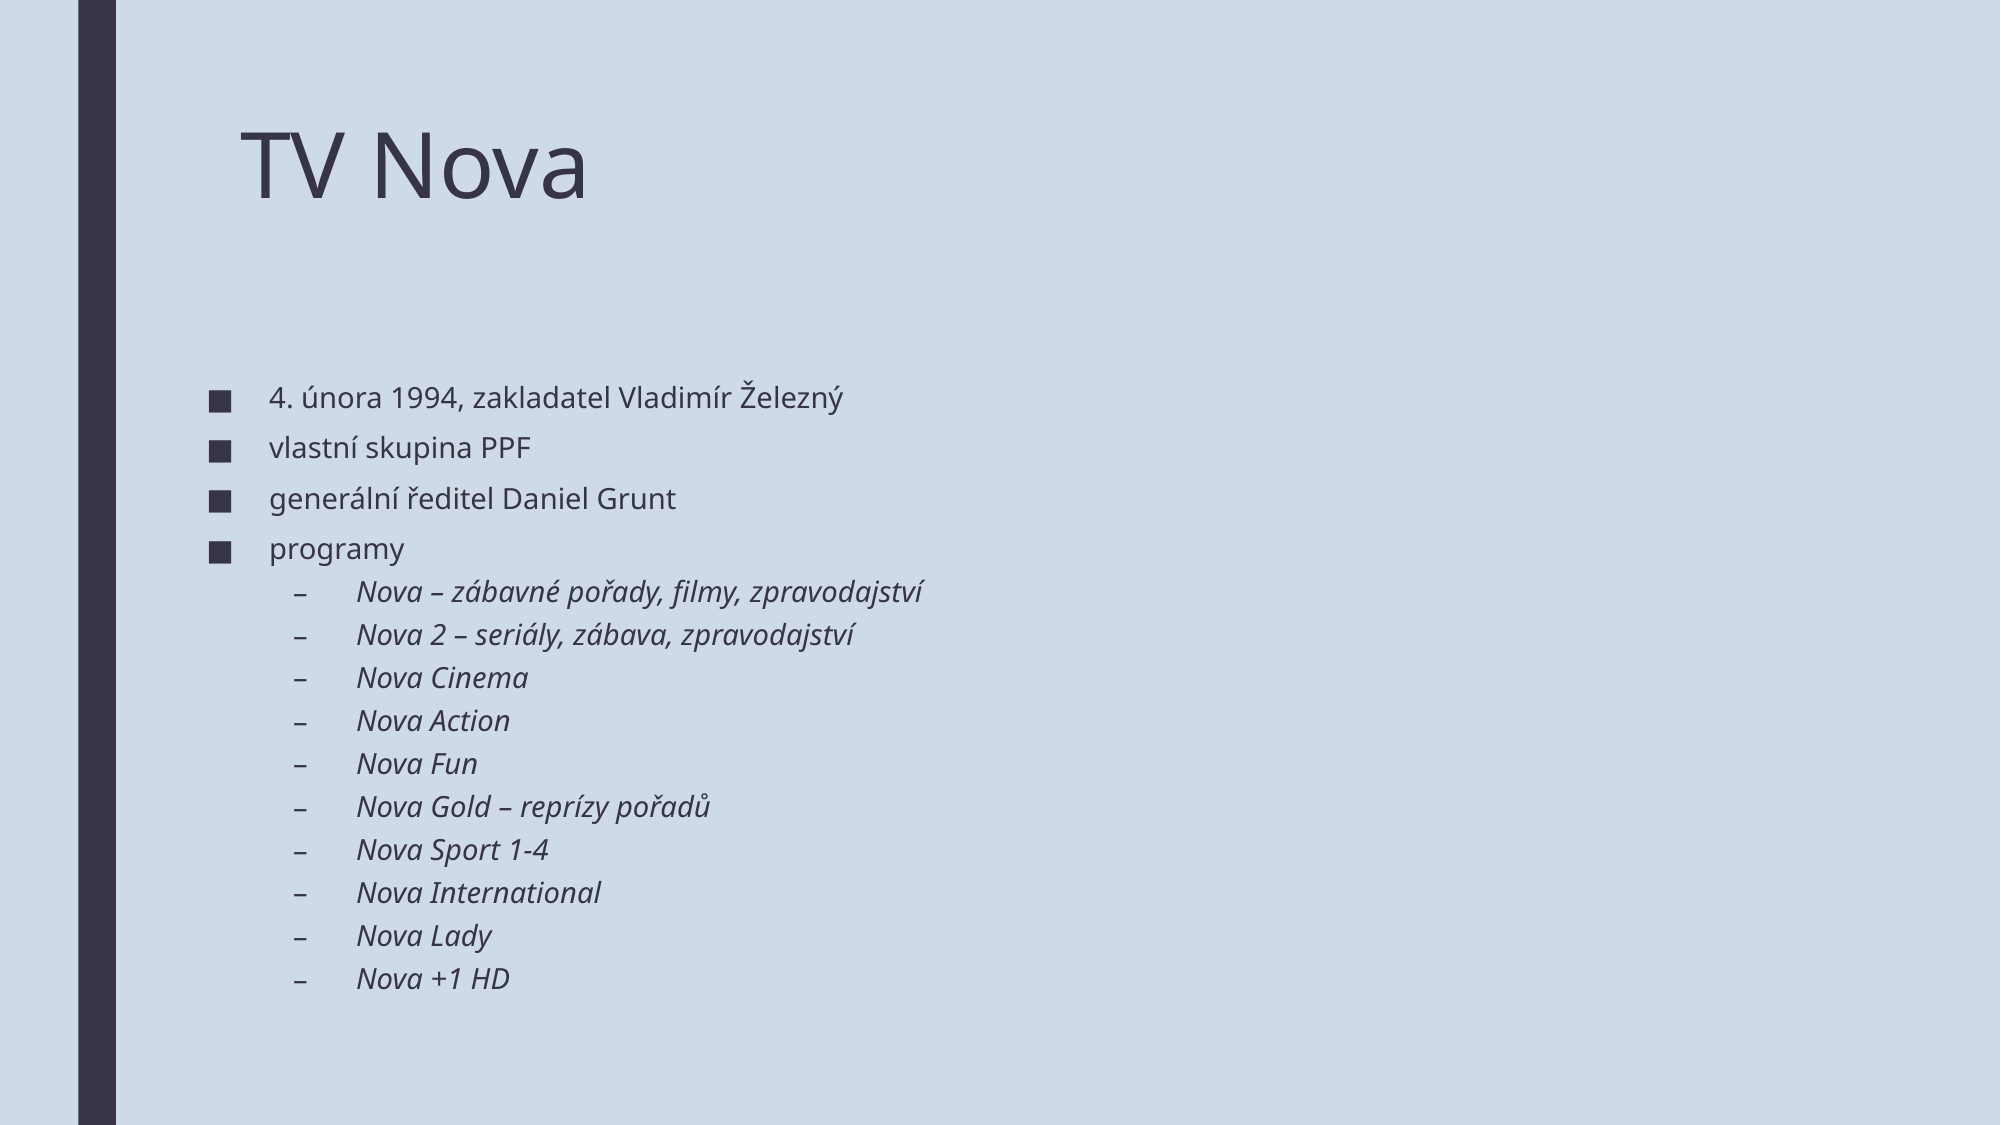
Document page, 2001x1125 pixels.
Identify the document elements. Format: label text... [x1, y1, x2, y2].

title TV Nova [225, 112, 1800, 357]
list 4. února 1994, zakladatel Vladimír Železný vlastní skupina PPF generální ředitel Daniel Grunt programy Nova – zábavné pořady, filmy, zpravodajství Nova 2 – seriály, zábava, zpravodajství Nova Cinema Nova Action Nova Fun Nova Gold – reprízy pořadů Nova Sport 1-4 Nova International Nova Lady Nova +1 HD [191, 375, 1800, 1005]
